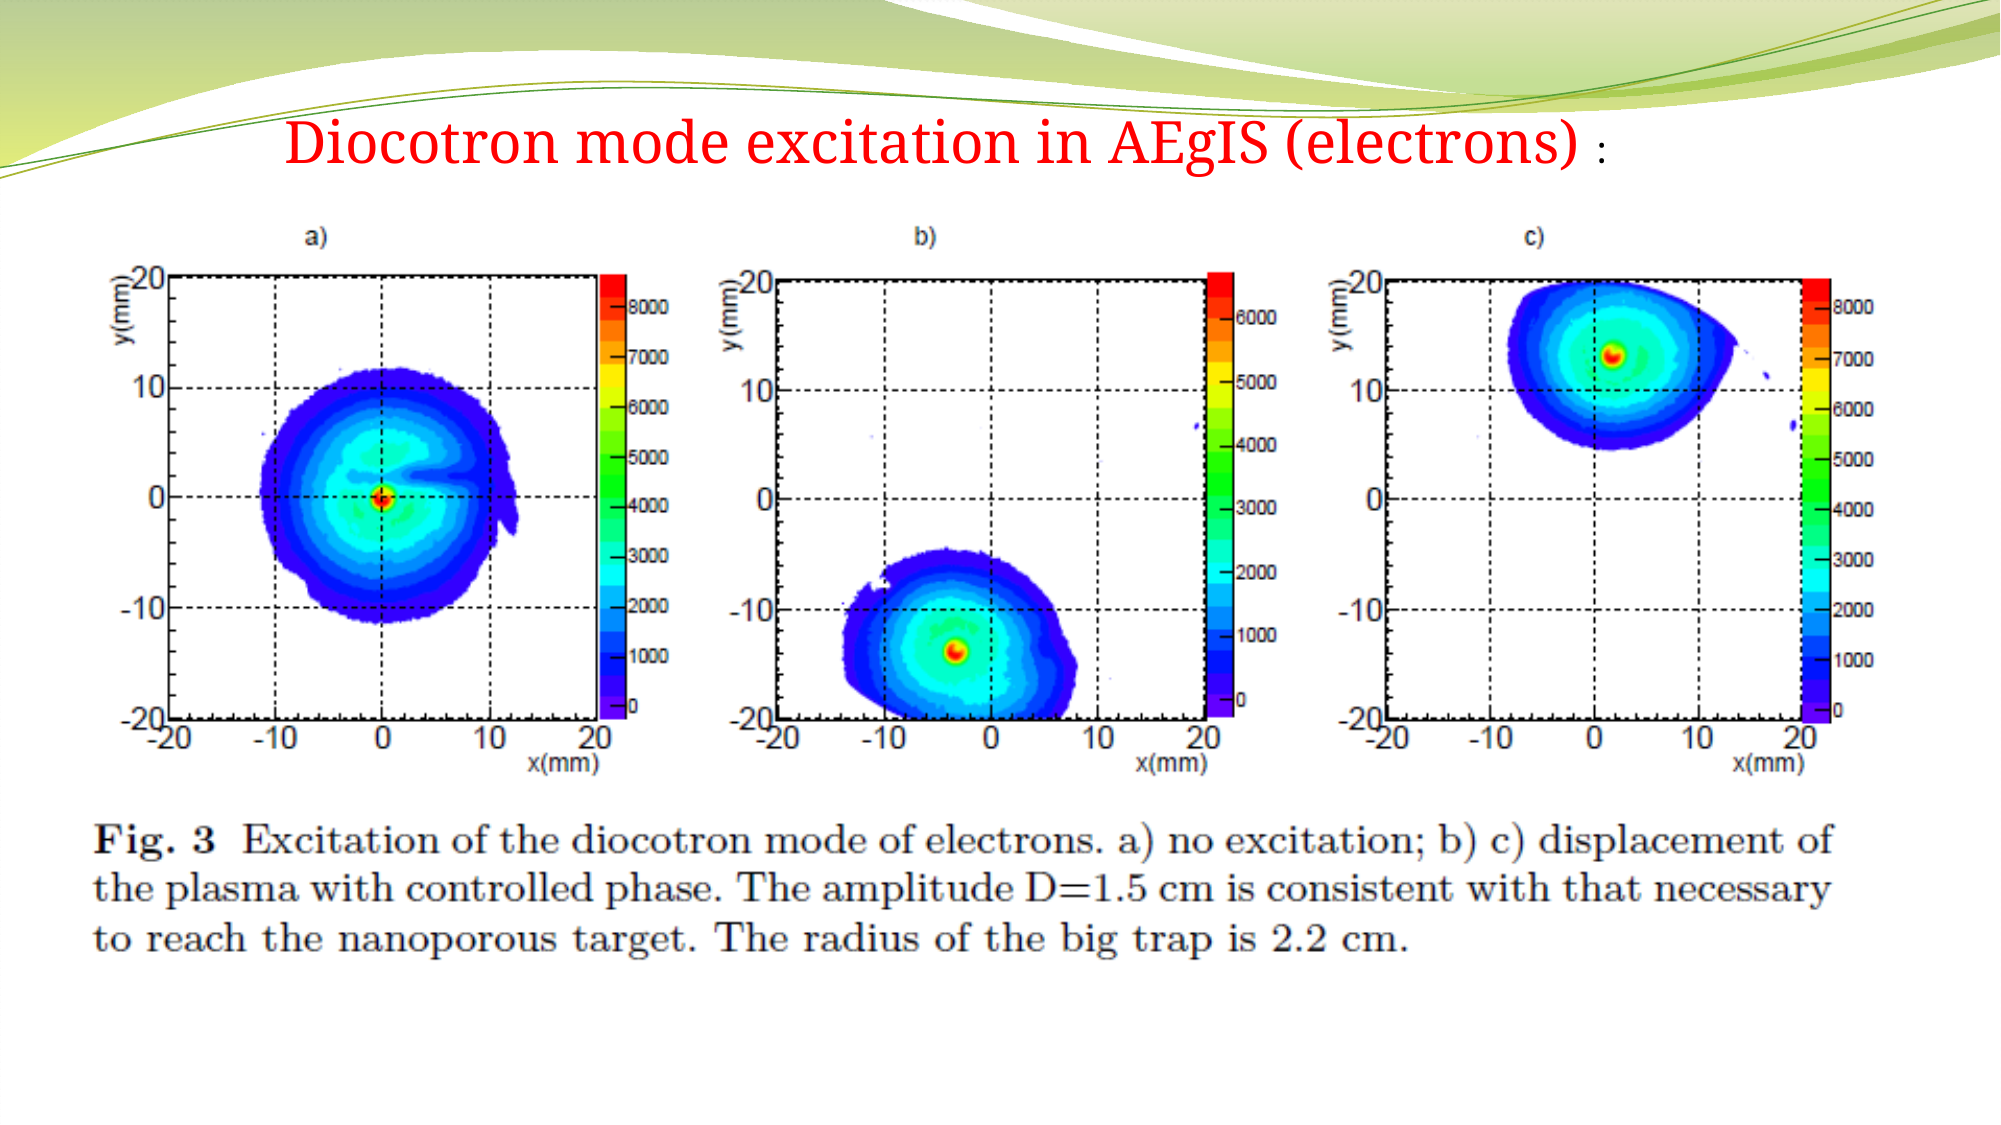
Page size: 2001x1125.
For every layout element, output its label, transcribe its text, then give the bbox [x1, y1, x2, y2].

text_box Diocotron mode excitation in AEgIS (electrons) : [269, 98, 1632, 208]
picture [43, 208, 1926, 1000]
